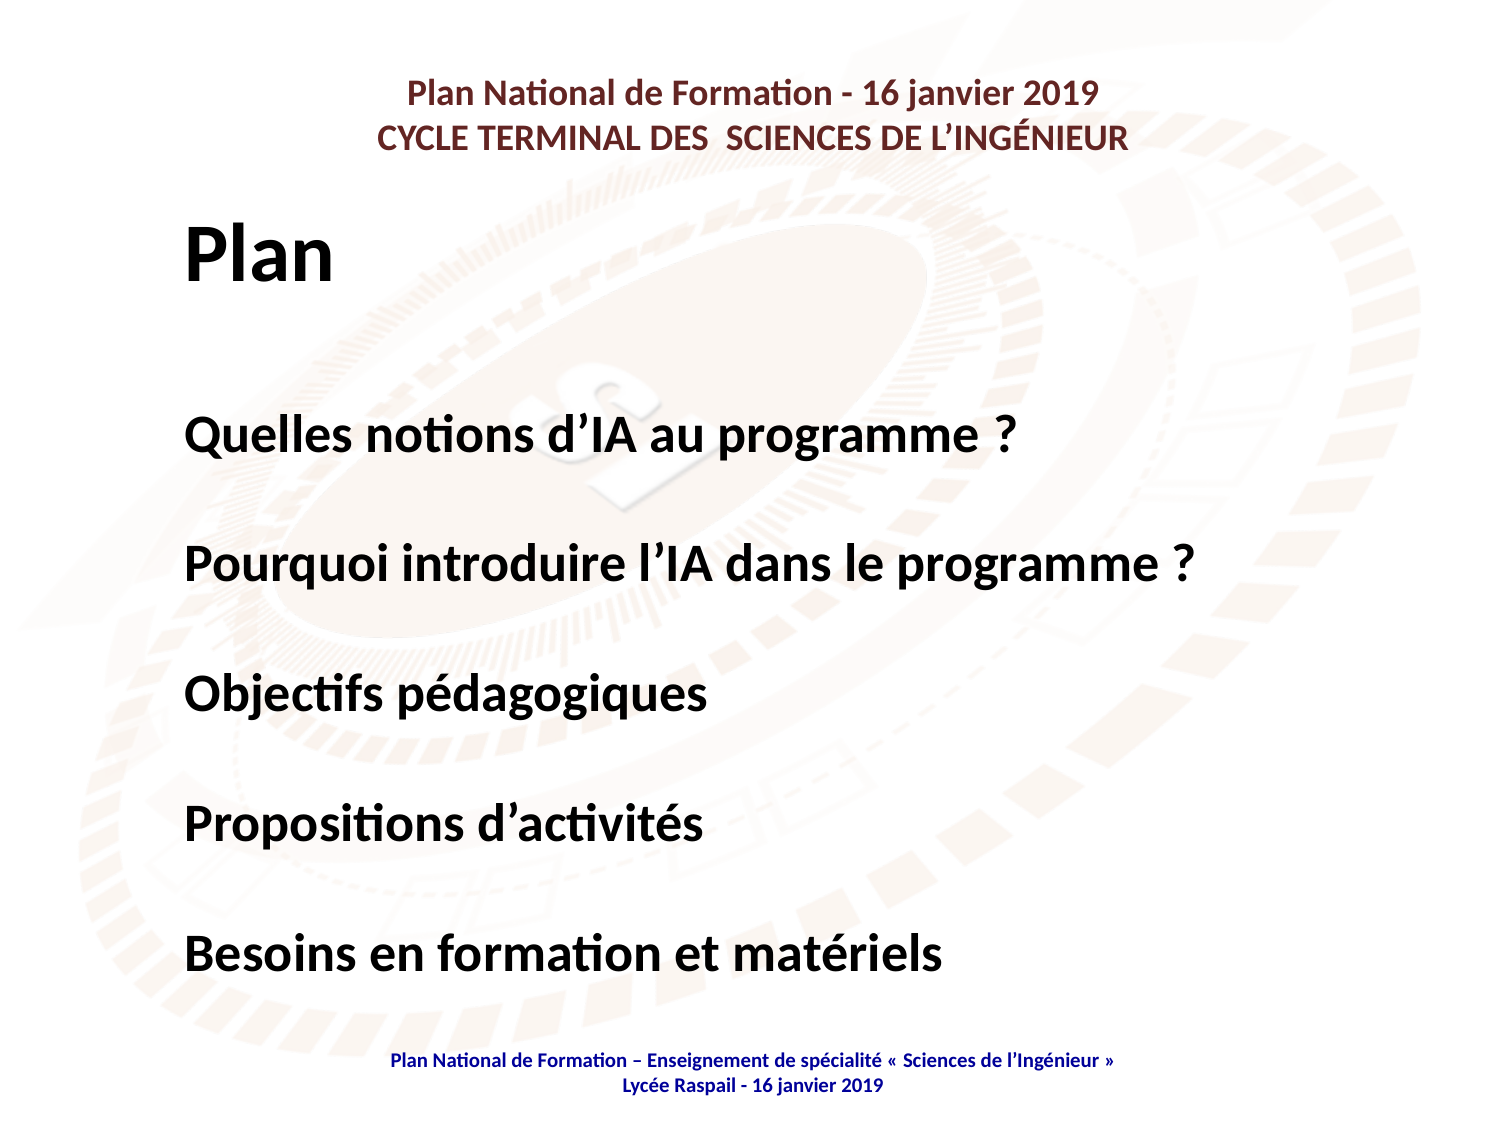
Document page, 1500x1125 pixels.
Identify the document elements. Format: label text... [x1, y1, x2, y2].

text_box Plan Quelles notions d’IA au programme ? Pourquoi introduire l’IA dans le programme ? Objectifs pédagogiques Propositions d’activités Besoins en formation et matériels [169, 190, 1382, 1012]
text_box Plan National de Formation - 16 janvier 2019 CYCLE TERMINAL DES SCIENCES DE L’INGÉNIEUR [147, 60, 1360, 166]
